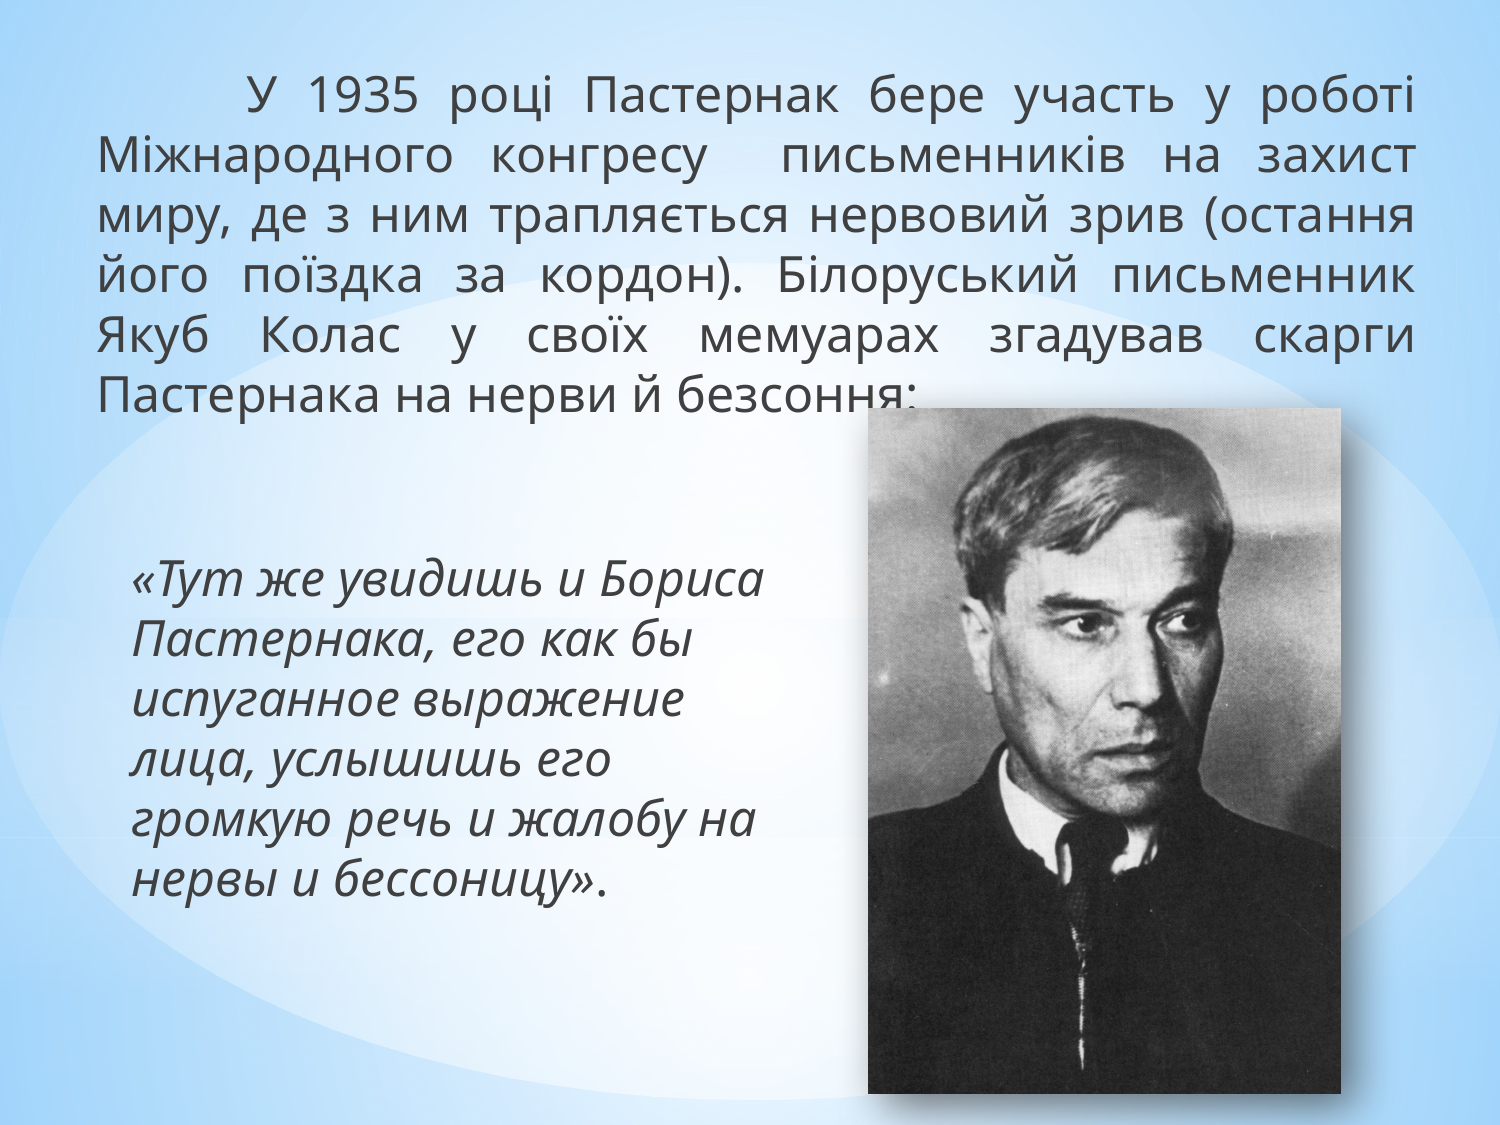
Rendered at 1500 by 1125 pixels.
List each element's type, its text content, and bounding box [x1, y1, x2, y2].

picture [867, 408, 1341, 1094]
list У 1935 році Пастернак бере участь у роботі Міжнародного конгресу письменників на захист миру, де з ним трапляється нервовий зрив (остання його поїздка за кордон). Білоруський письменник Якуб Колас у своїх мемуарах згадував скарги Пастернака на нерви й безсоння: [73, 54, 1433, 504]
text_box «Тут же увидишь и Бориса Пастернака, его как бы испуганное выражение лица, услышишь его громкую речь и жалобу на нервы и бессоницу». [108, 538, 783, 914]
